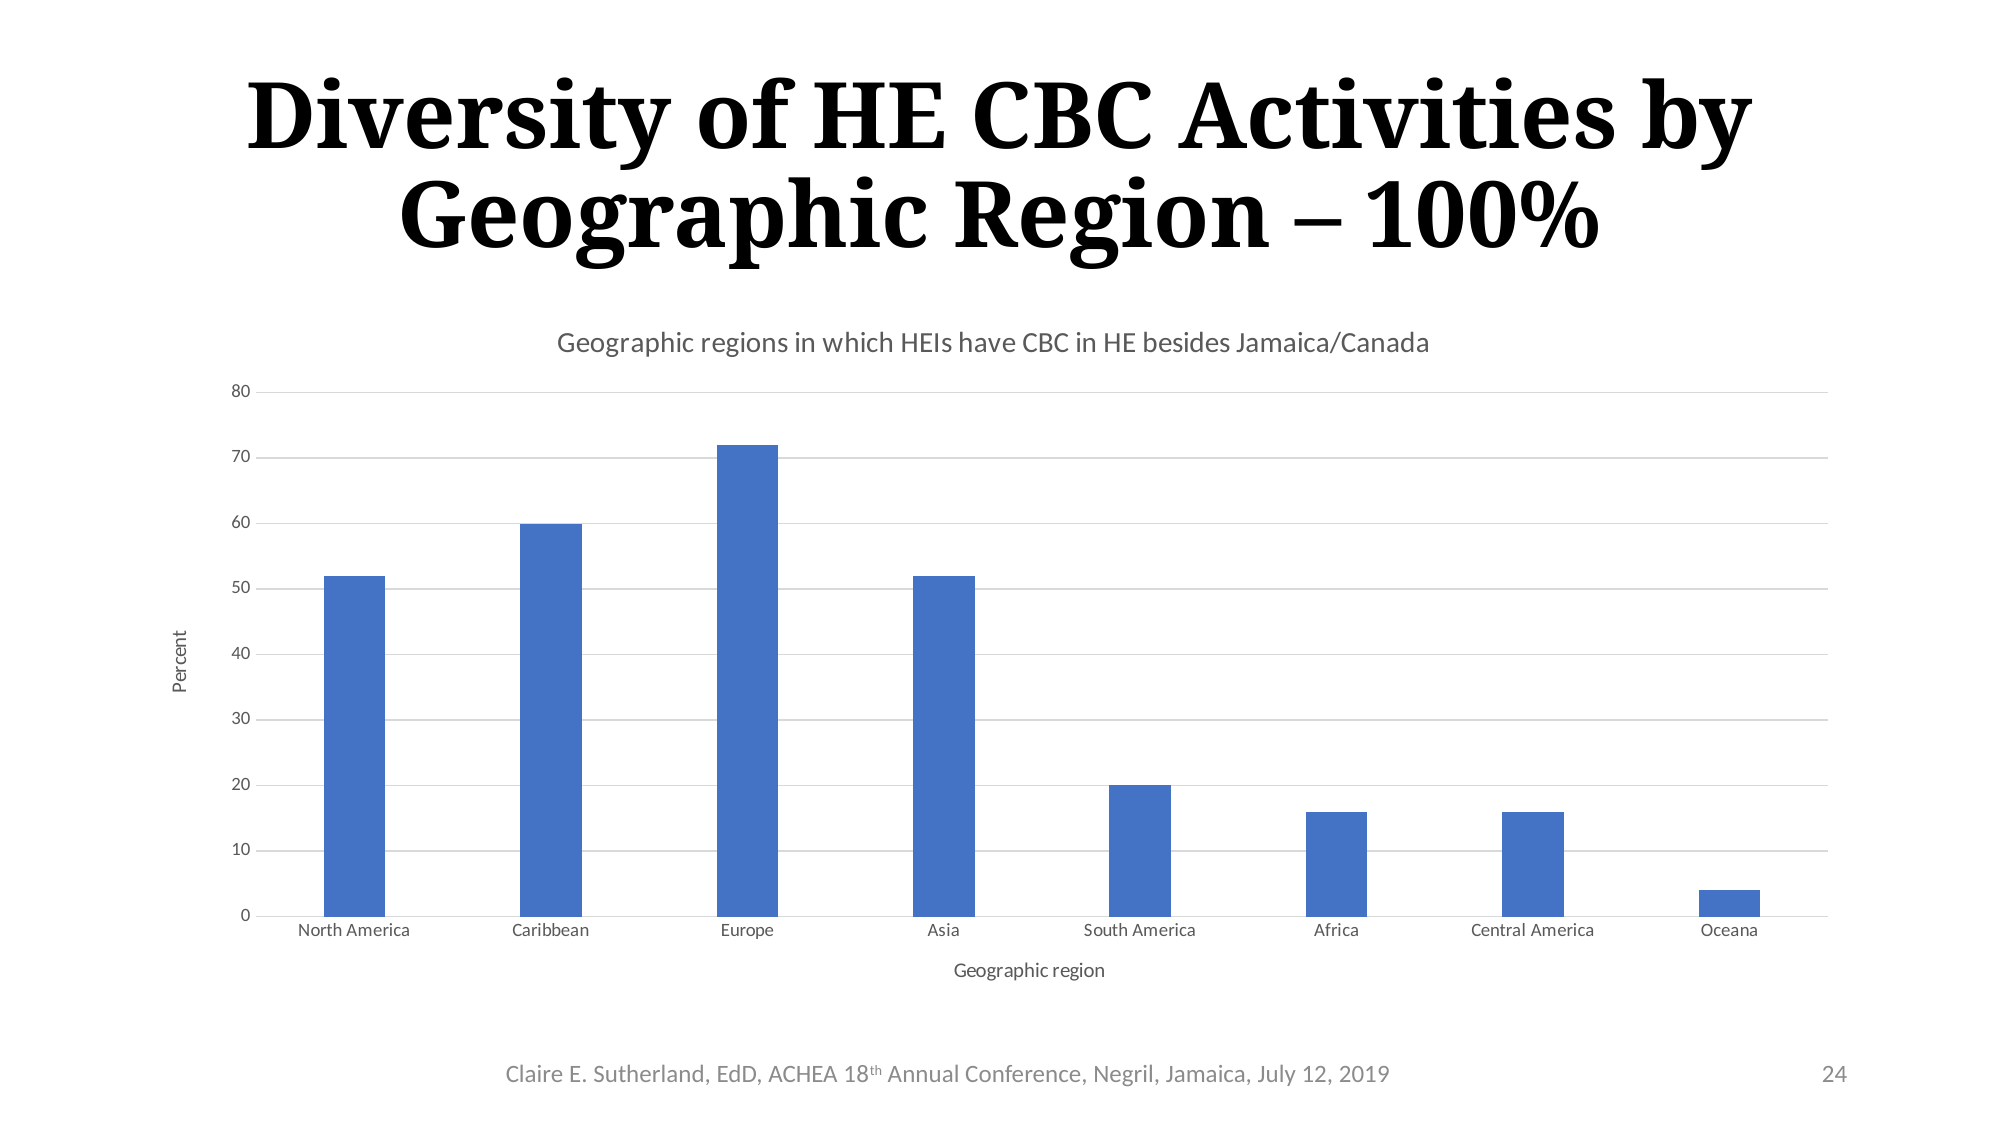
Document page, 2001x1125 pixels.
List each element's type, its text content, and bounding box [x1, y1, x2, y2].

chart [137, 299, 1863, 1014]
title Diversity of HE CBC Activities by Geographic Region – 100% [137, 59, 1863, 278]
slide_number 24 [1412, 1042, 1863, 1103]
footer Claire E. Sutherland, EdD, ACHEA 18th Annual Conference, Negril, Jamaica, July 12, 2019 [186, 1014, 1711, 1103]
